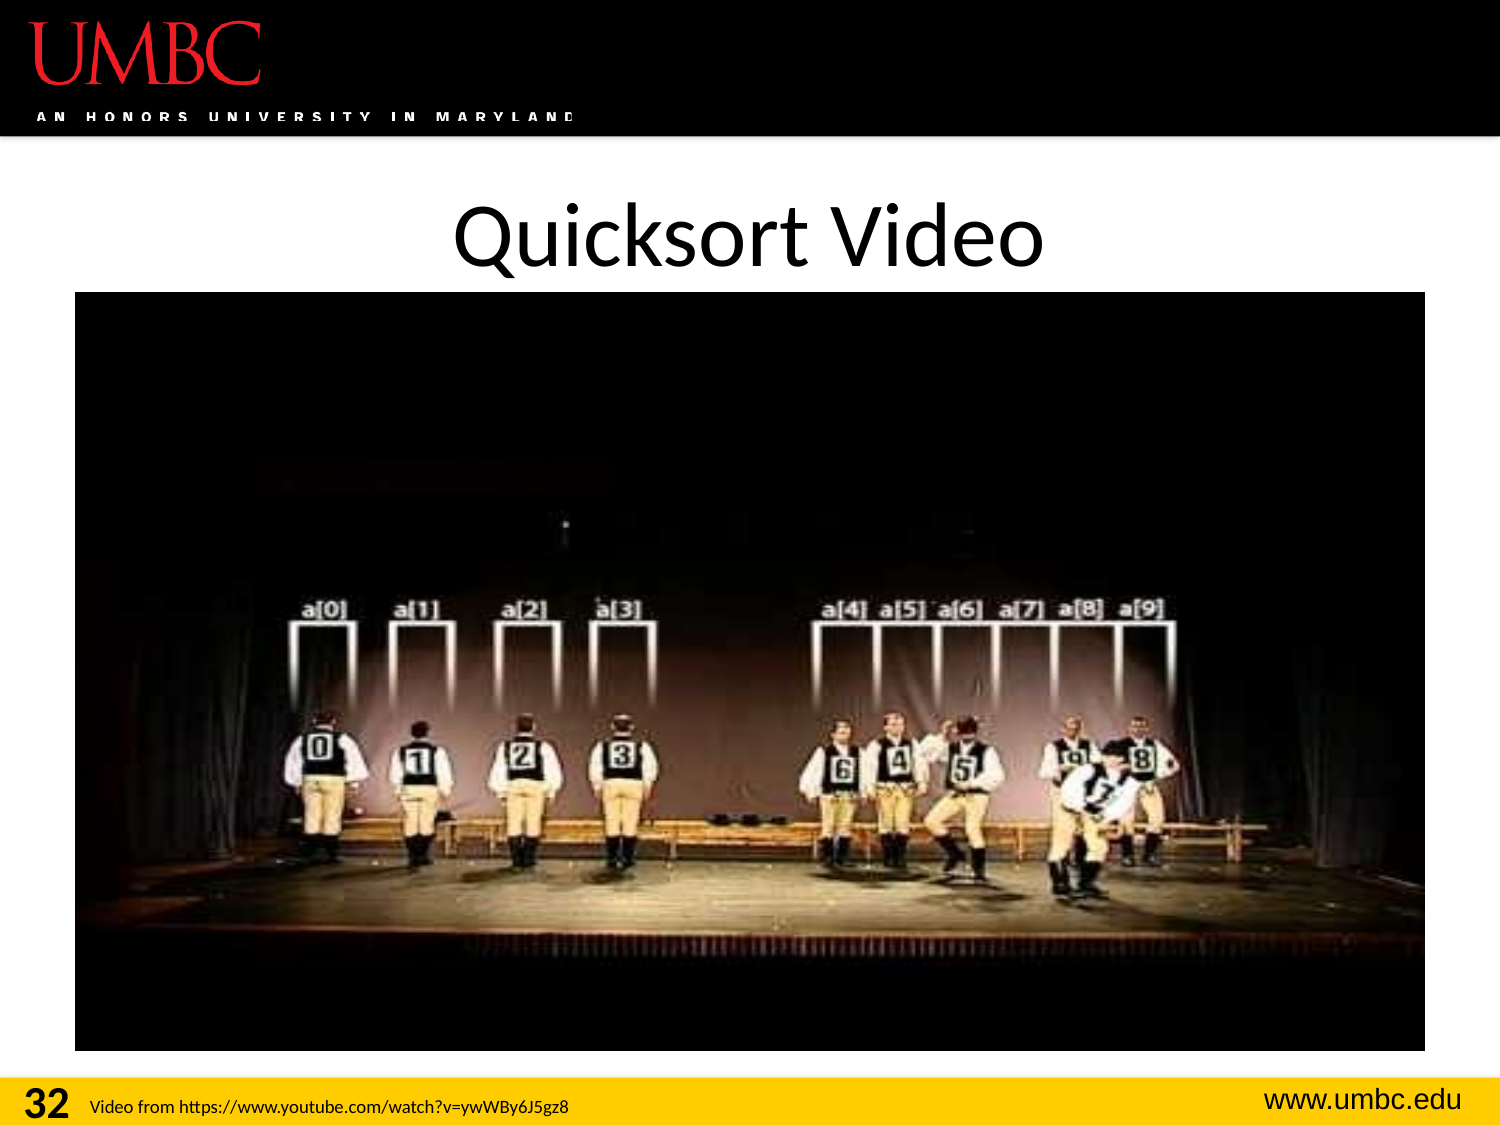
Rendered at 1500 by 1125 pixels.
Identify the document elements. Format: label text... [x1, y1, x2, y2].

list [74, 291, 1426, 1052]
text_box Video from https://www.youtube.com/watch?v=ywWBy6J5gz8 [75, 1087, 765, 1125]
slide_number 32 [0, 1065, 94, 1125]
title Quicksort Video [75, 136, 1425, 291]
